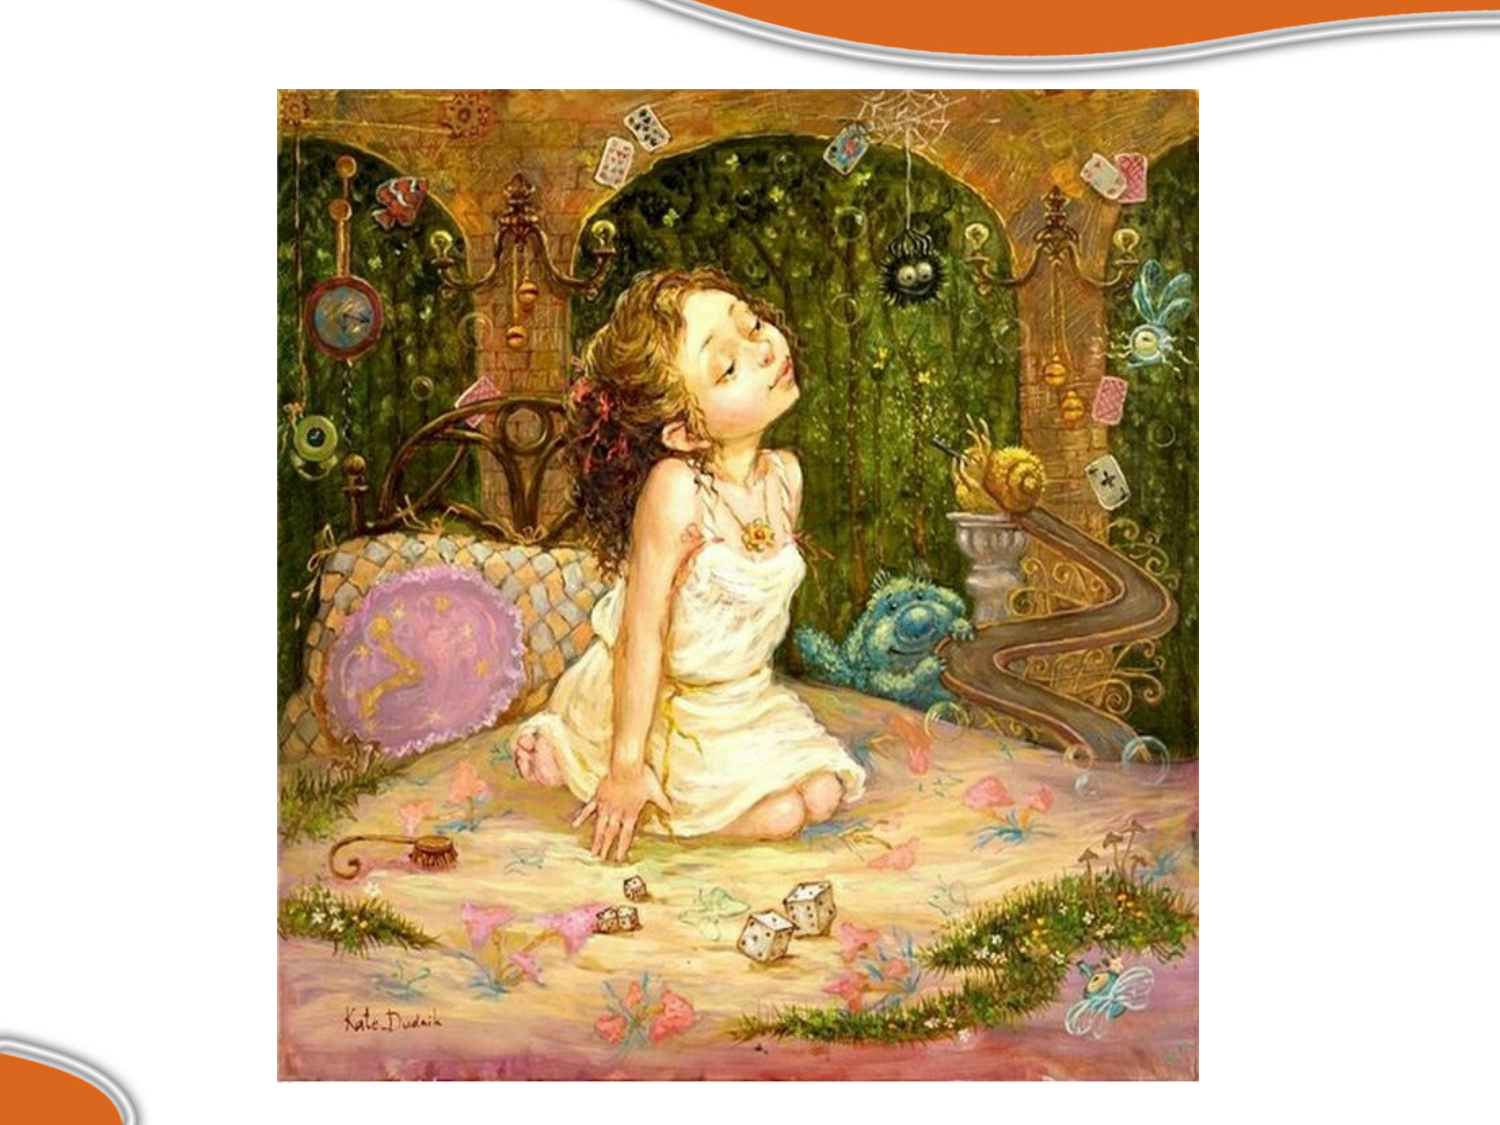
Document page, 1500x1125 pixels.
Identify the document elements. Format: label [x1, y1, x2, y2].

picture [0, 0, 1500, 1125]
list [277, 89, 1200, 1083]
